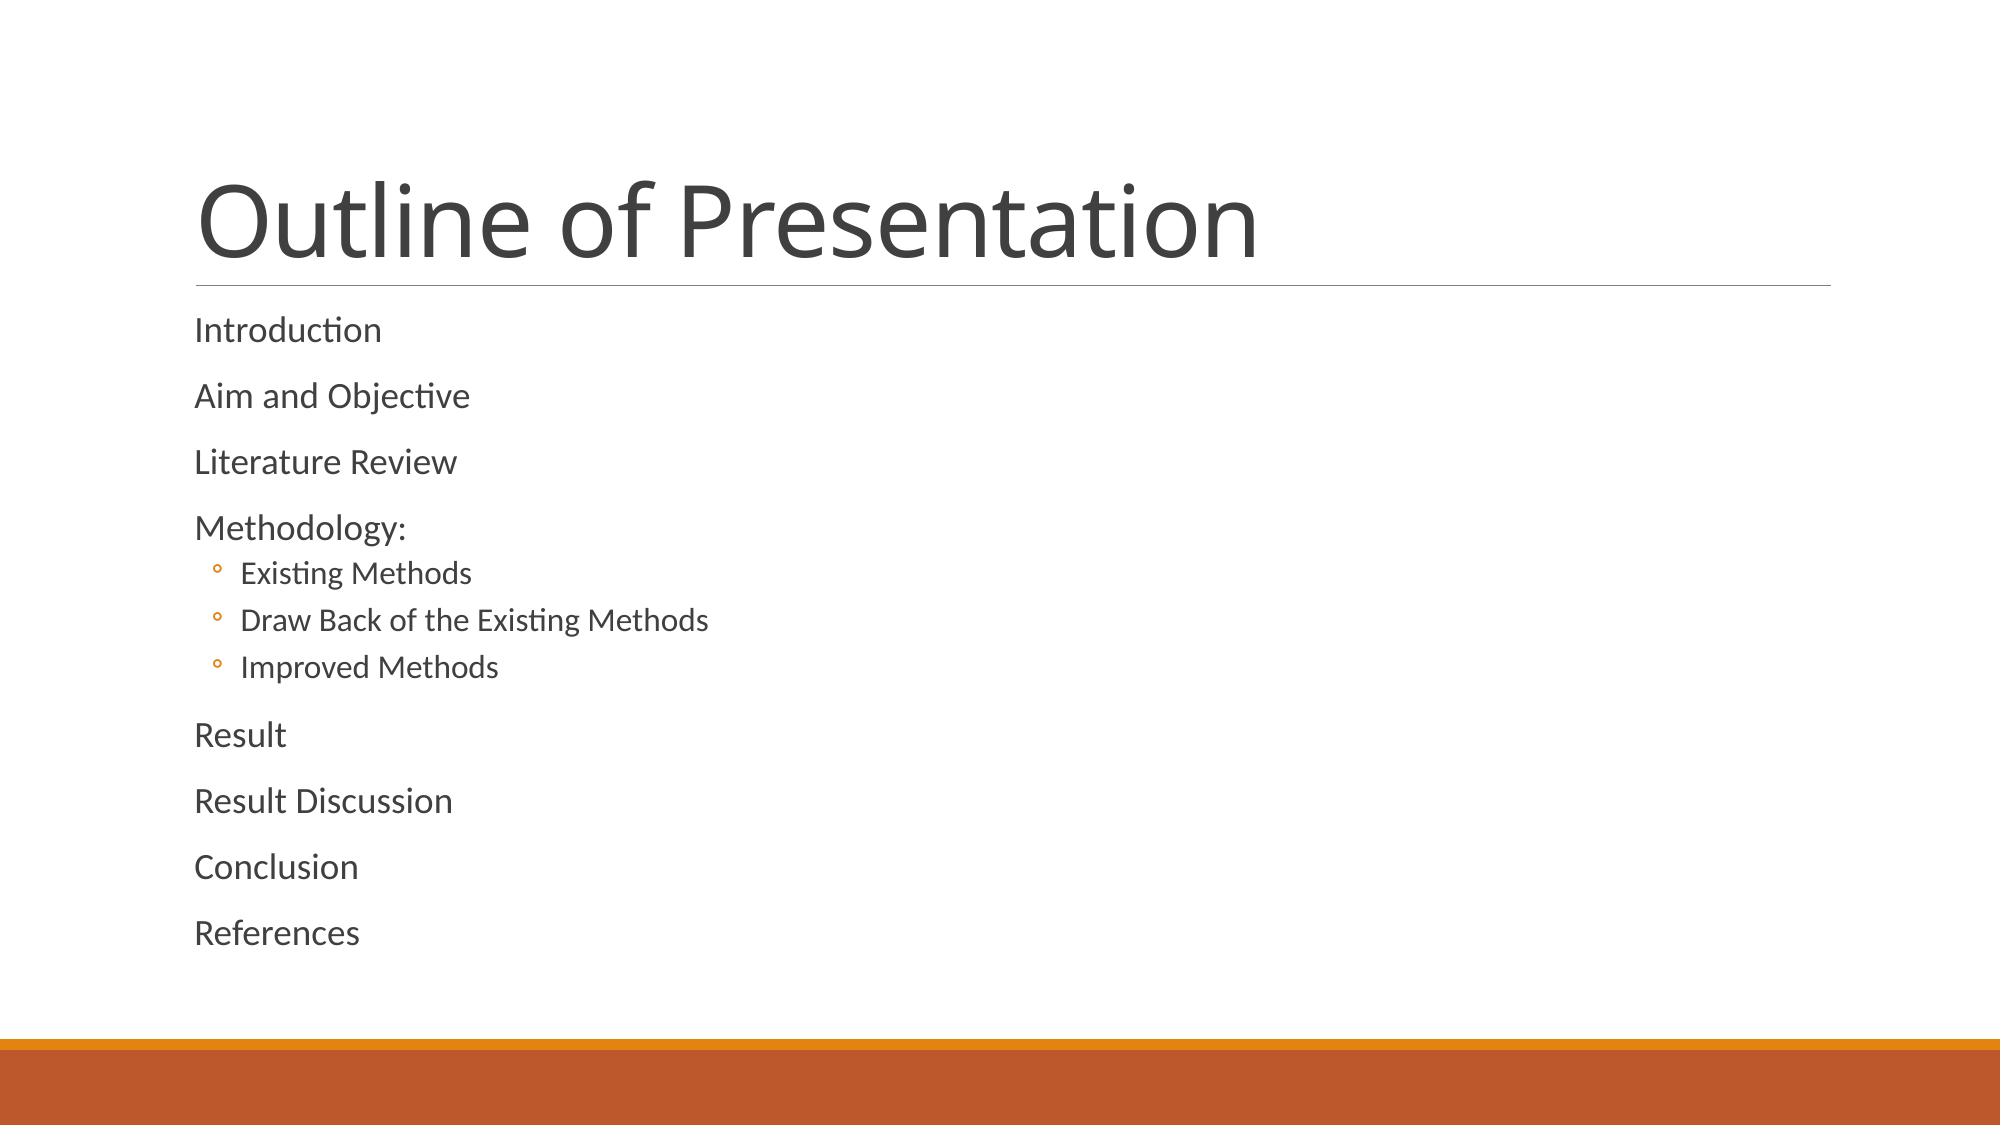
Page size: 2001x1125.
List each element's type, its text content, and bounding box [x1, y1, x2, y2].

title Outline of Presentation [180, 47, 1830, 285]
list Introduction Aim and Objective Literature Review Methodology: Existing Methods Draw Back of the Existing Methods Improved Methods Result Result Discussion Conclusion References [180, 302, 1830, 963]
